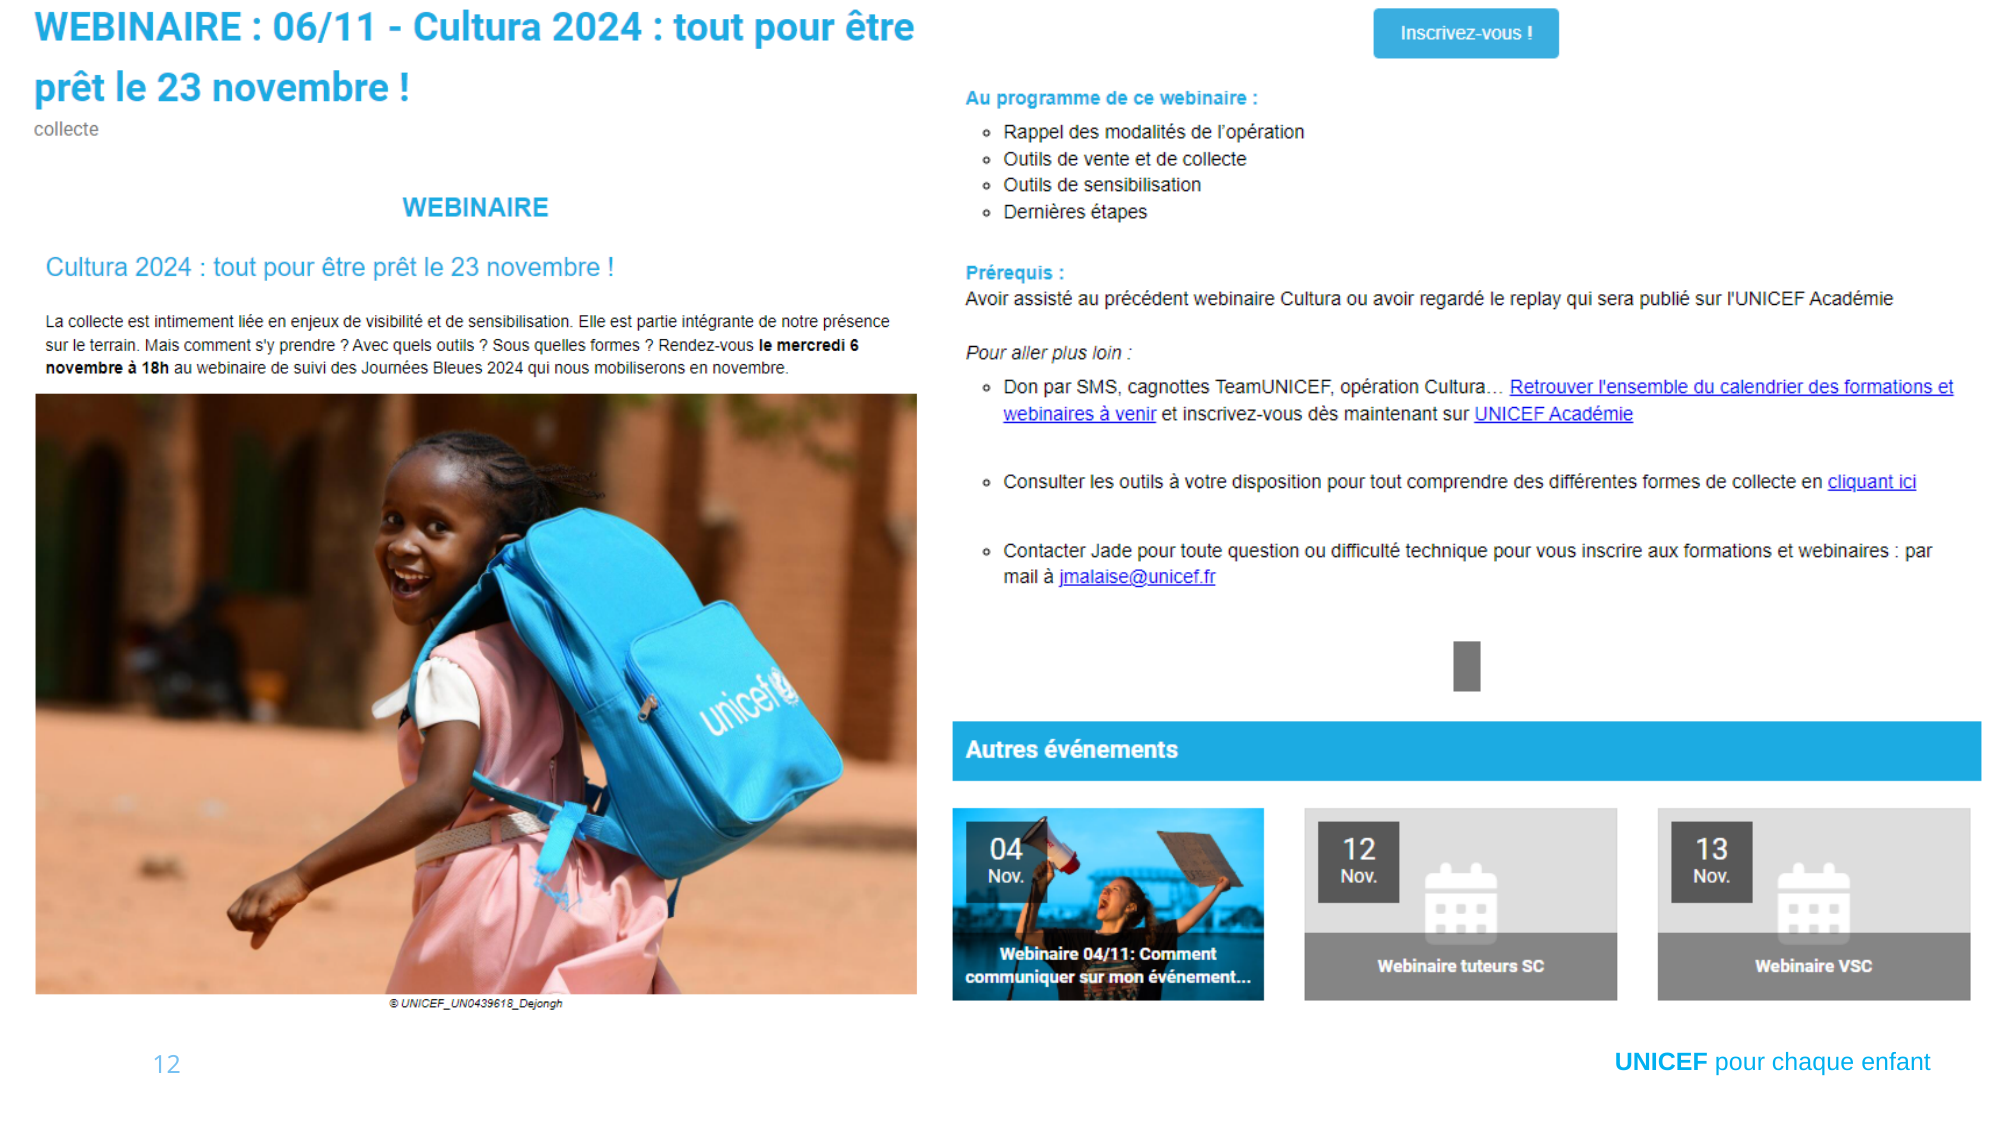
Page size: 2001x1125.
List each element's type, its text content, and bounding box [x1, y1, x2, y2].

picture [942, 0, 1987, 1017]
picture [23, 0, 925, 1017]
slide_number 12 [137, 1035, 588, 1096]
